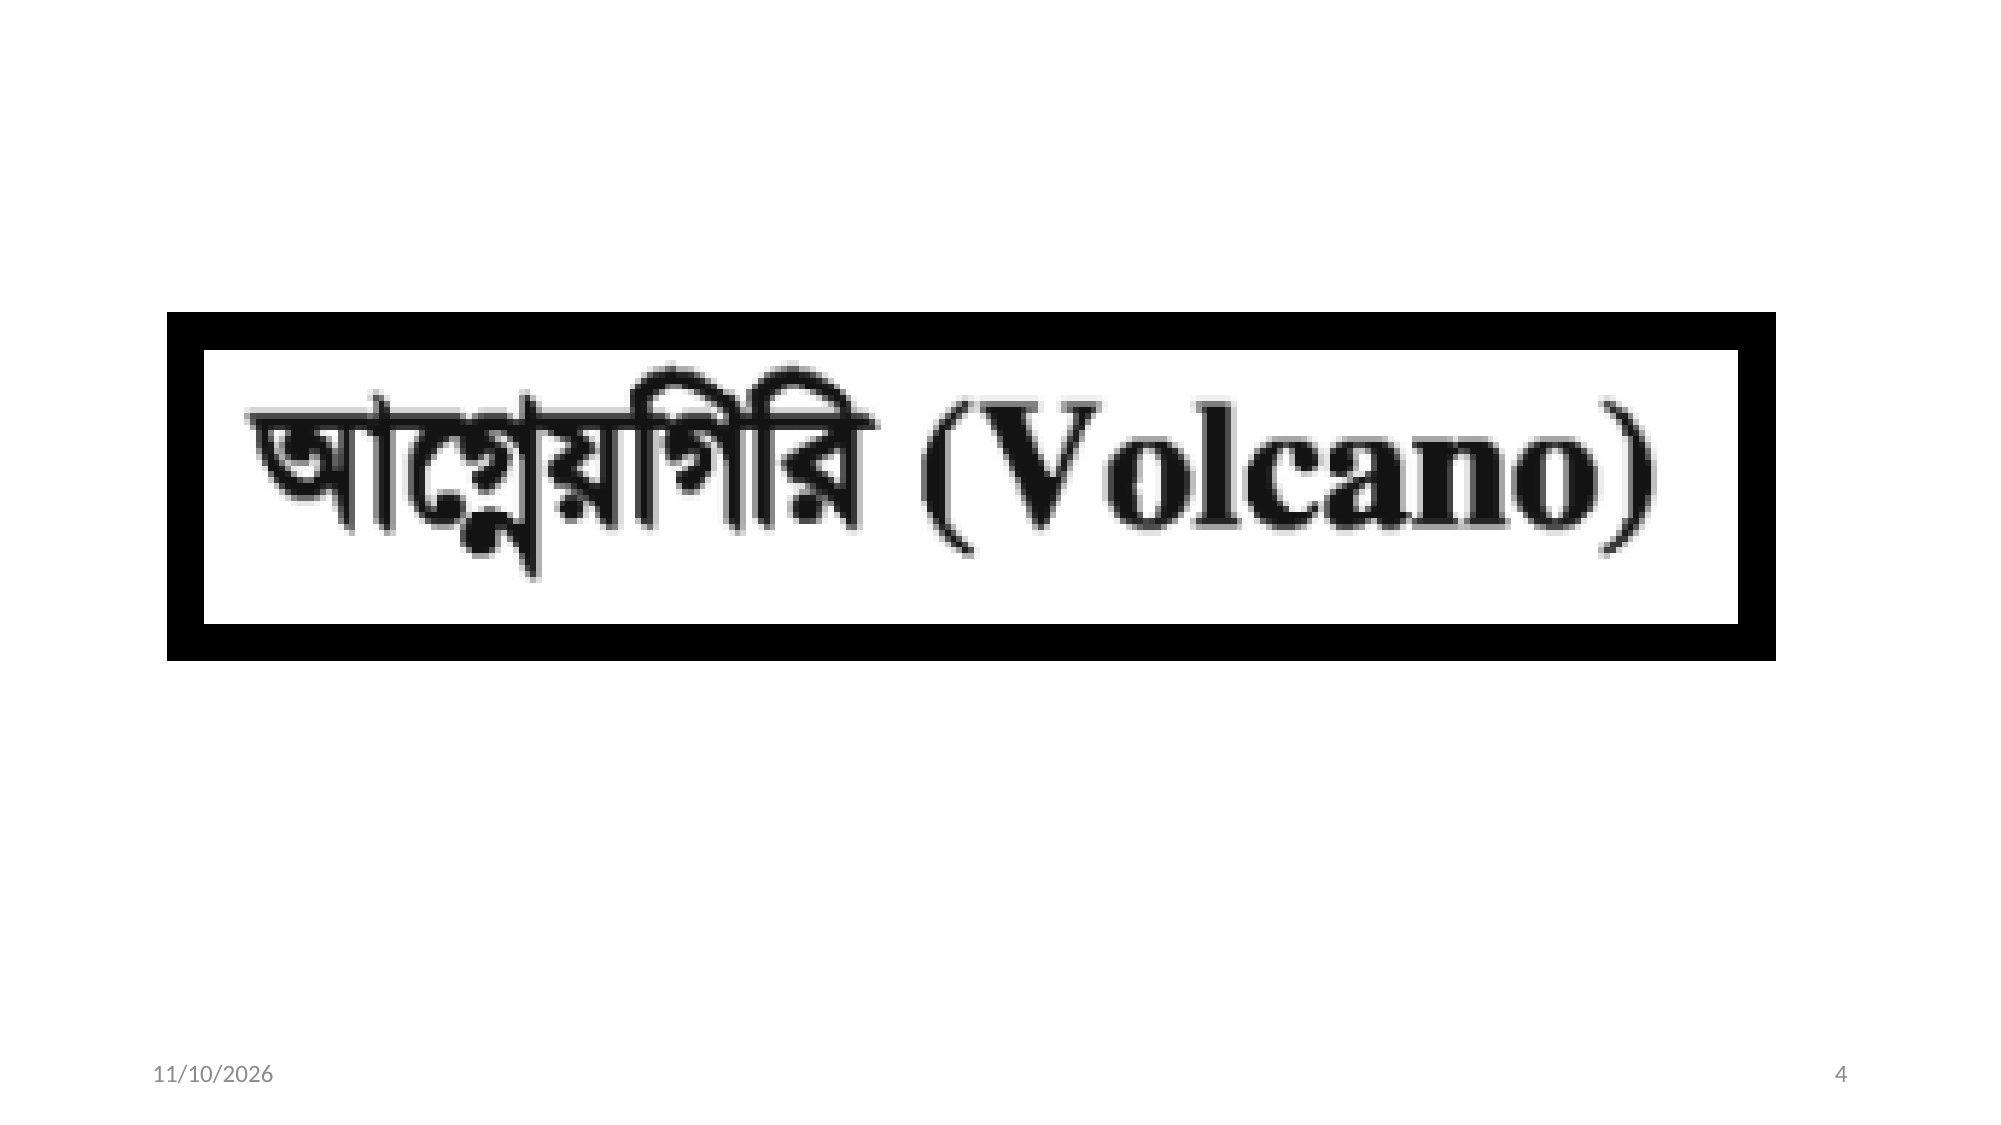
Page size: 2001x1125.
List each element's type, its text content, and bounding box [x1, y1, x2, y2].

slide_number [137, 1042, 588, 1103]
slide_number 4 [1412, 1042, 1863, 1103]
picture [204, 349, 1739, 624]
